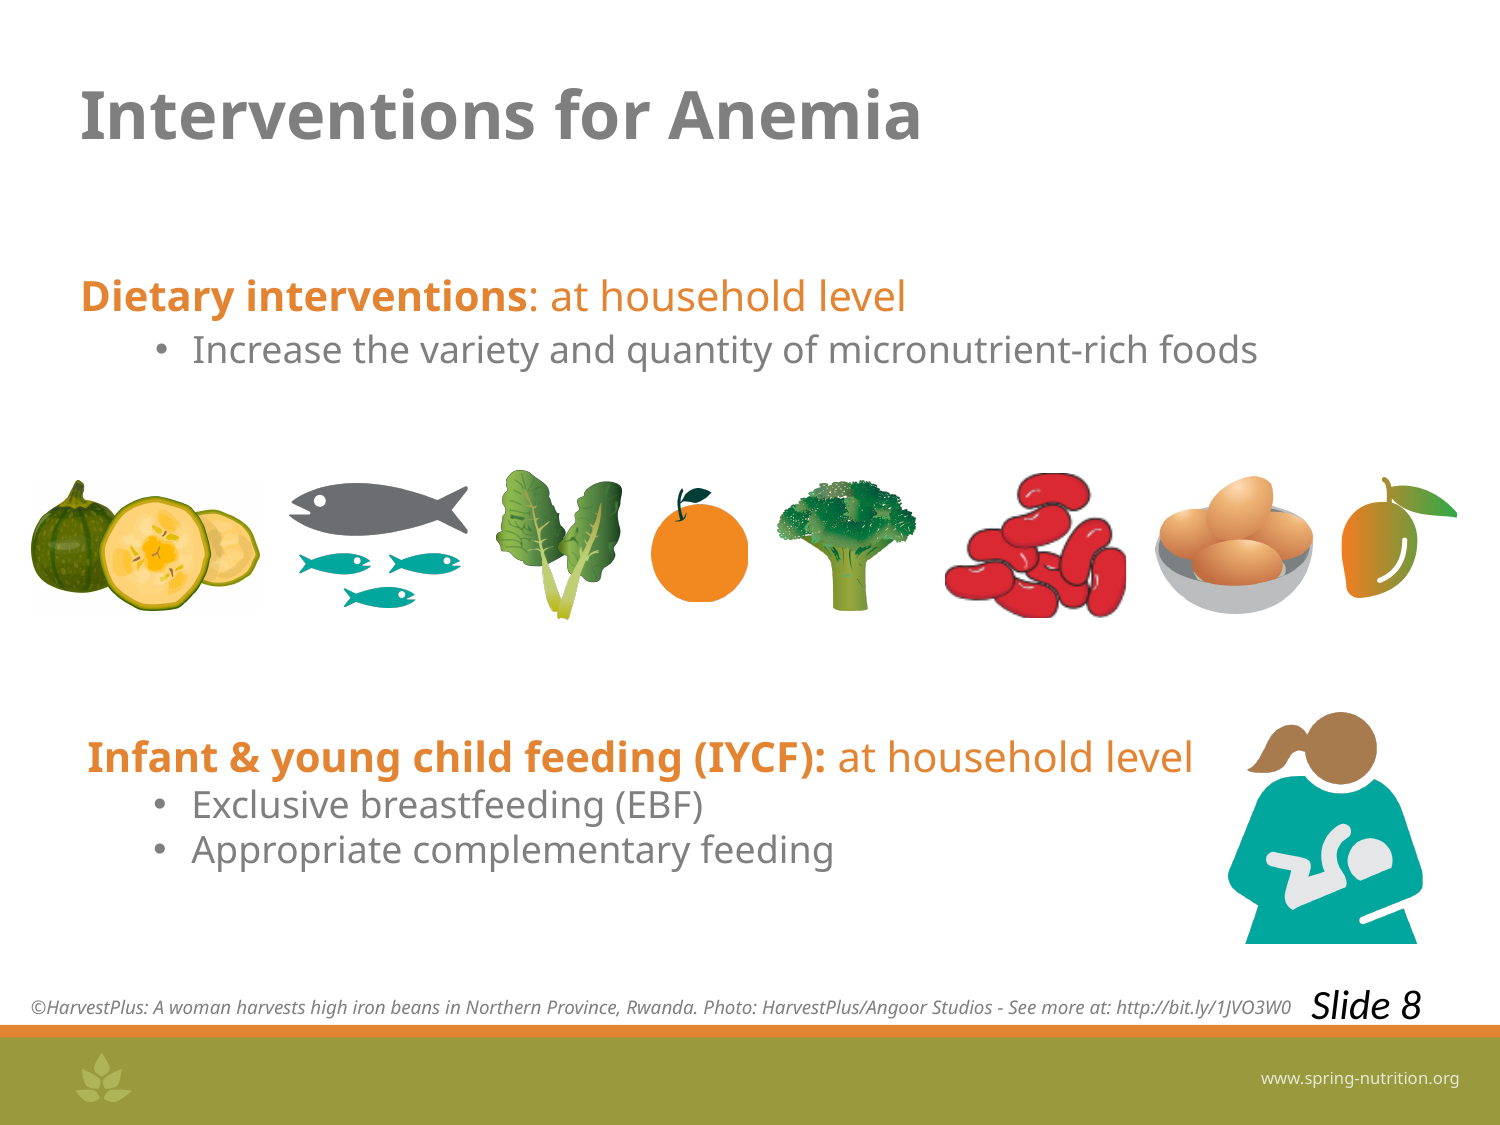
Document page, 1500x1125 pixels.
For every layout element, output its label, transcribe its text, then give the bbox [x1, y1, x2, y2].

text_box ©HarvestPlus: A woman harvests high iron beans in Northern Province, Rwanda. Photo: HarvestPlus/Angoor Studios - See more at: http://bit.ly/1JVO3W0 [16, 988, 1296, 1026]
picture [1341, 477, 1457, 598]
picture [945, 473, 1127, 618]
picture [1155, 476, 1313, 615]
text_box Interventions for Anemia [80, 43, 1500, 194]
picture [650, 488, 748, 602]
picture [31, 480, 260, 611]
text_box Slide 8 [1296, 970, 1491, 1036]
picture [496, 470, 622, 620]
list Dietary interventions: at household level Increase the variety and quantity of micronutrient-rich foods [80, 204, 1326, 410]
picture [777, 480, 916, 611]
text_box Infant & young child feeding (IYCF): at household level Exclusive breastfeeding (EBF) Appropriate complementary feeding [72, 723, 1227, 879]
picture [1227, 712, 1423, 944]
picture [288, 483, 468, 608]
